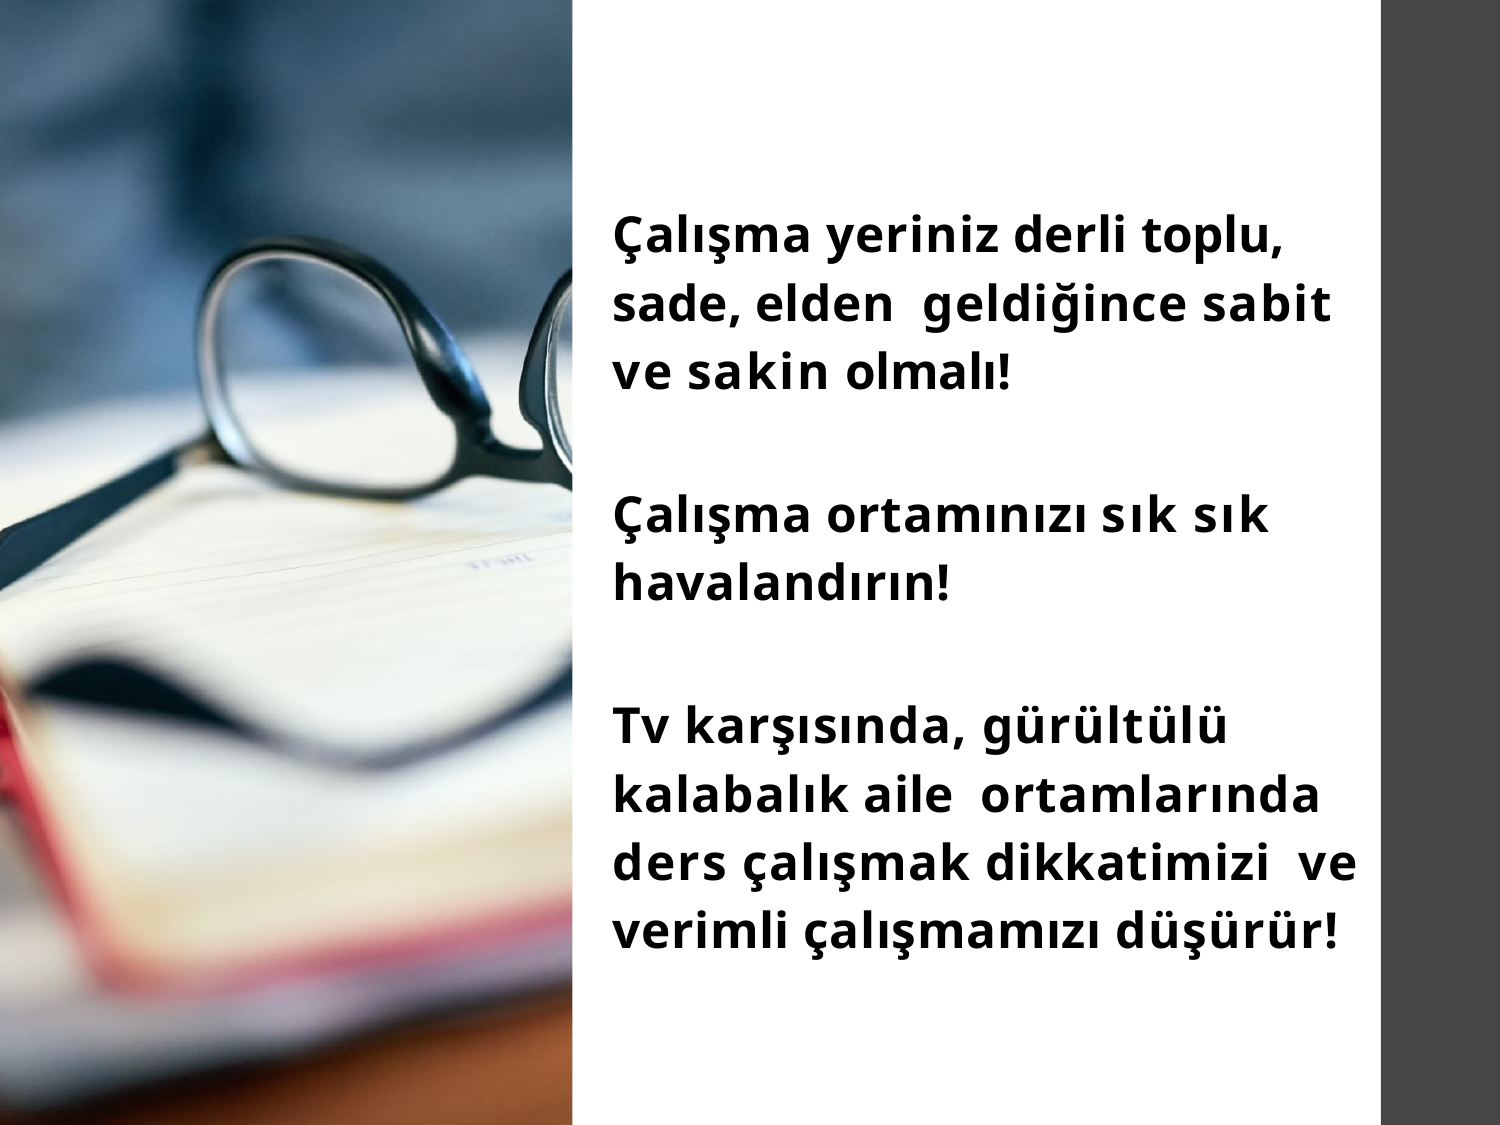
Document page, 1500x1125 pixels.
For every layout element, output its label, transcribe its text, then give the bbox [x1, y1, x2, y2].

list Çalışma yeriniz derli toplu, sade, elden geldiğince sabit ve sakin olmalı! Çalışma ortamınızı sık sık havalandırın! Tv karşısında, gürültülü kalabalık aile ortamlarında ders çalışmak dikkatimizi ve verimli çalışmamızı düşürür! [579, 186, 1413, 1015]
picture [0, 0, 573, 1125]
